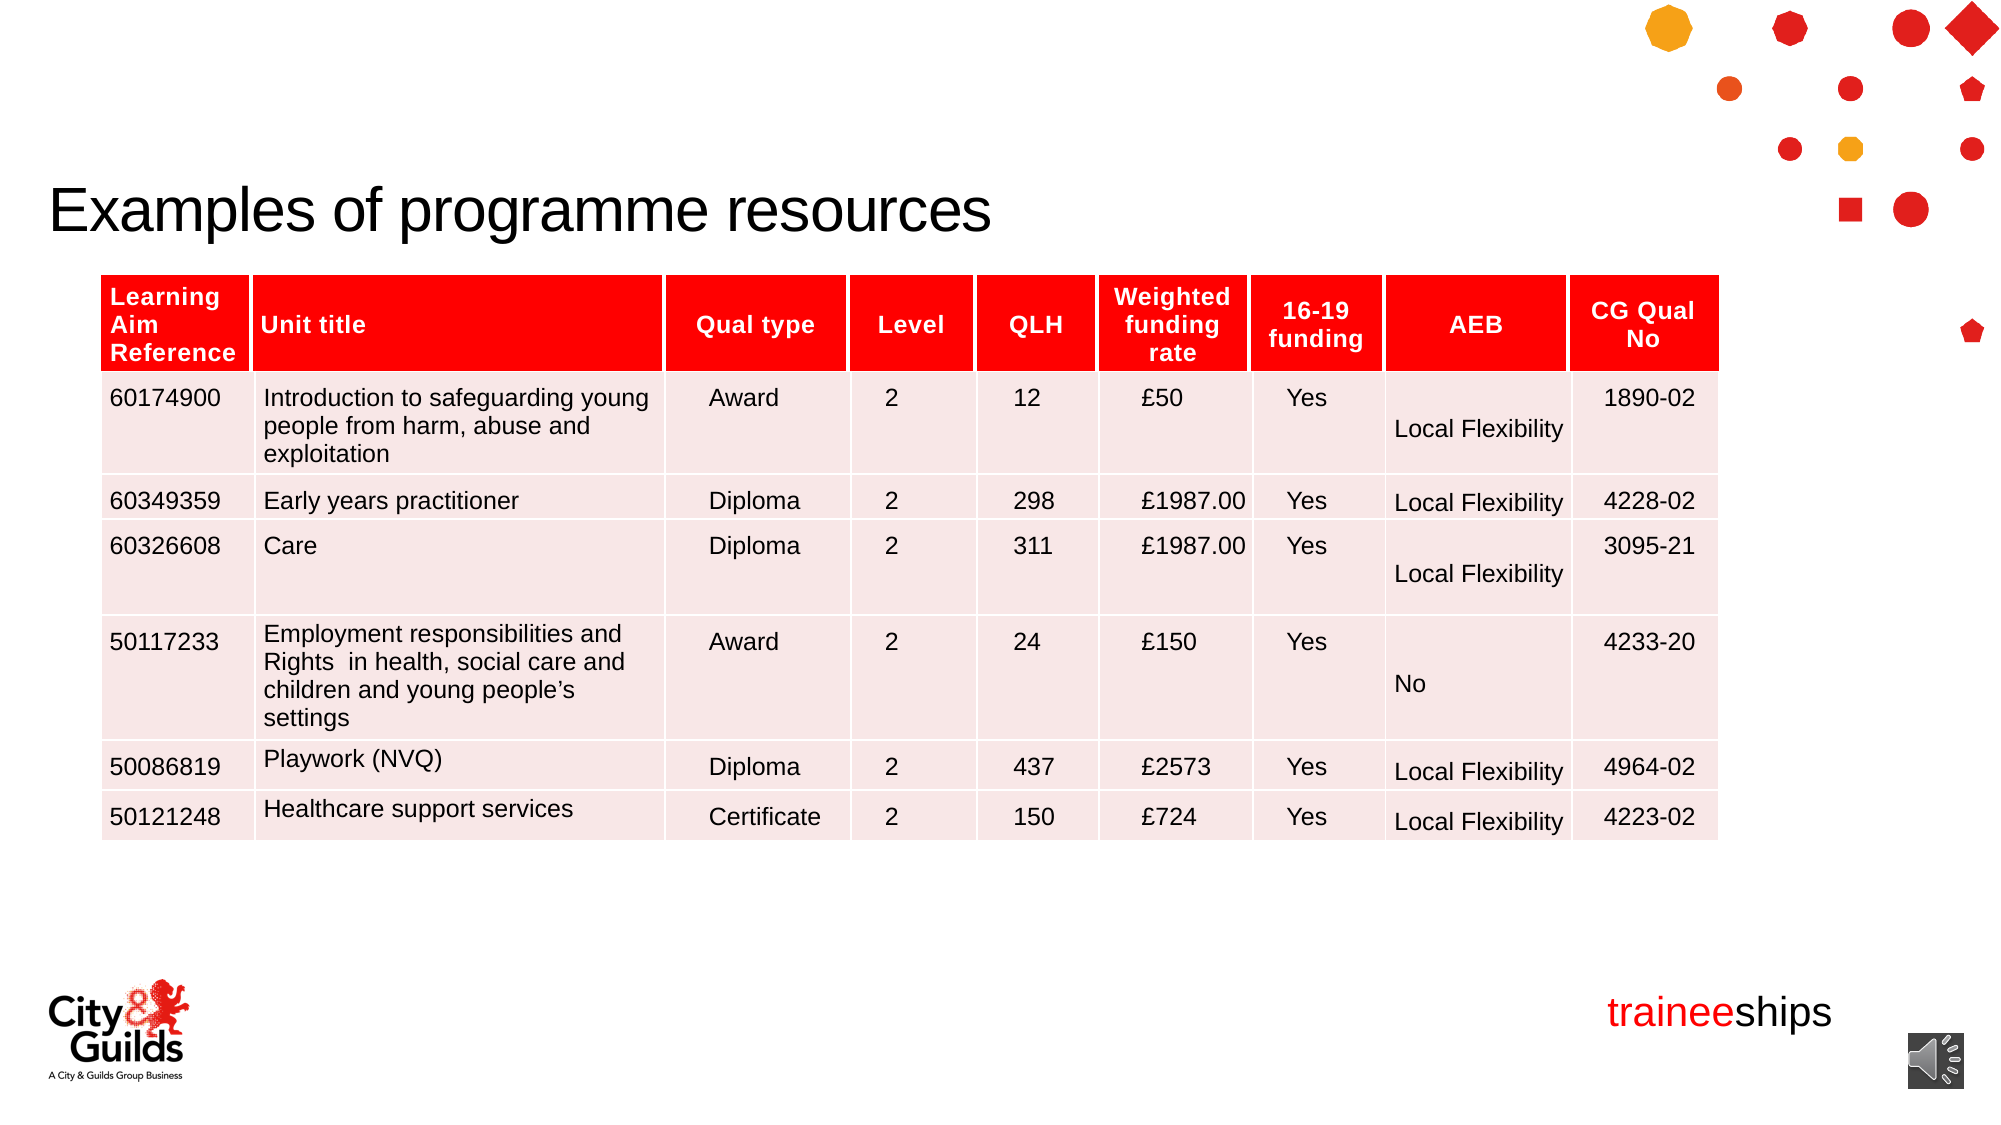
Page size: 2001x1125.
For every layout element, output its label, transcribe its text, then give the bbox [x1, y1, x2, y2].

table_cell 60349359 [102, 475, 254, 518]
table_cell 4233-20 [1573, 616, 1718, 739]
table_header Award [666, 372, 850, 473]
table_header Qual type [666, 275, 846, 371]
table_cell Yes [1254, 741, 1385, 789]
table_cell Yes [1254, 475, 1385, 518]
table_cell Employment responsibilities and Rights in health, social care and children and young people’s settings [256, 616, 664, 739]
table_cell 437 [978, 741, 1098, 789]
table_cell Yes [1254, 616, 1385, 739]
table_cell Local Flexibility [1386, 520, 1571, 614]
table_header 60174900 [102, 372, 254, 473]
table_header 16-19 funding [1251, 275, 1382, 371]
picture [1907, 1032, 1965, 1090]
table_cell 3095-21 [1573, 520, 1718, 614]
table_cell £724 [1100, 791, 1252, 840]
table_header AEB [1386, 275, 1566, 371]
table_cell Healthcare support services [256, 791, 664, 840]
table_cell Diploma [666, 741, 850, 789]
table_cell 311 [978, 520, 1098, 614]
table_header 1890-02 [1573, 372, 1718, 473]
table_cell Playwork (NVQ) [256, 741, 664, 789]
table_cell 2 [852, 520, 976, 614]
table_header QLH [977, 275, 1095, 371]
table_cell 2 [852, 791, 976, 840]
table_header 2 [852, 372, 976, 473]
table_cell Diploma [666, 520, 850, 614]
table_cell No [1386, 616, 1571, 739]
table_header Learning Aim Reference [101, 275, 249, 371]
table_header Level [850, 275, 973, 371]
table_header Unit title [253, 275, 662, 371]
table_cell Local Flexibility [1386, 791, 1571, 840]
table_cell £1987.00 [1100, 475, 1252, 518]
table_header CG Qual No [1570, 275, 1719, 371]
picture [48, 979, 190, 1082]
table_header Weighted funding rate [1099, 275, 1247, 371]
table_cell 50117233 [102, 616, 254, 739]
table_header 12 [978, 372, 1098, 473]
table_cell 2 [852, 616, 976, 739]
table_cell £150 [1100, 616, 1252, 739]
table_header £50 [1100, 372, 1252, 473]
table_cell 4228-02 [1573, 475, 1718, 518]
title Examples of programme resources [47, 163, 1845, 357]
table_cell 50086819 [102, 741, 254, 789]
table_cell 4223-02 [1573, 791, 1718, 840]
table_cell Diploma [666, 475, 850, 518]
table_header Local Flexibility [1386, 372, 1571, 473]
table_cell 2 [852, 475, 976, 518]
table_header Introduction to safeguarding young people from harm, abuse and exploitation [256, 372, 664, 473]
table_cell £2573 [1100, 741, 1252, 789]
picture [1643, 0, 2000, 346]
table_cell Yes [1254, 520, 1385, 614]
table_cell 24 [978, 616, 1098, 739]
table_cell Local Flexibility [1386, 741, 1571, 789]
table_cell 2 [852, 741, 976, 789]
table_header Yes [1254, 372, 1385, 473]
table_cell 298 [978, 475, 1098, 518]
table_cell Certificate [666, 791, 850, 840]
table_cell Yes [1254, 791, 1385, 840]
table_cell £1987.00 [1100, 520, 1252, 614]
table_cell Award [666, 616, 850, 739]
table_cell Early years practitioner [256, 475, 664, 518]
table_cell 50121248 [102, 791, 254, 840]
table_cell 60326608 [102, 520, 254, 614]
text_box traineeships [1592, 977, 1913, 1042]
table_cell 4964-02 [1573, 741, 1718, 789]
table_cell 150 [978, 791, 1098, 840]
table_cell Local Flexibility [1386, 475, 1571, 518]
table_cell Care [256, 520, 664, 614]
